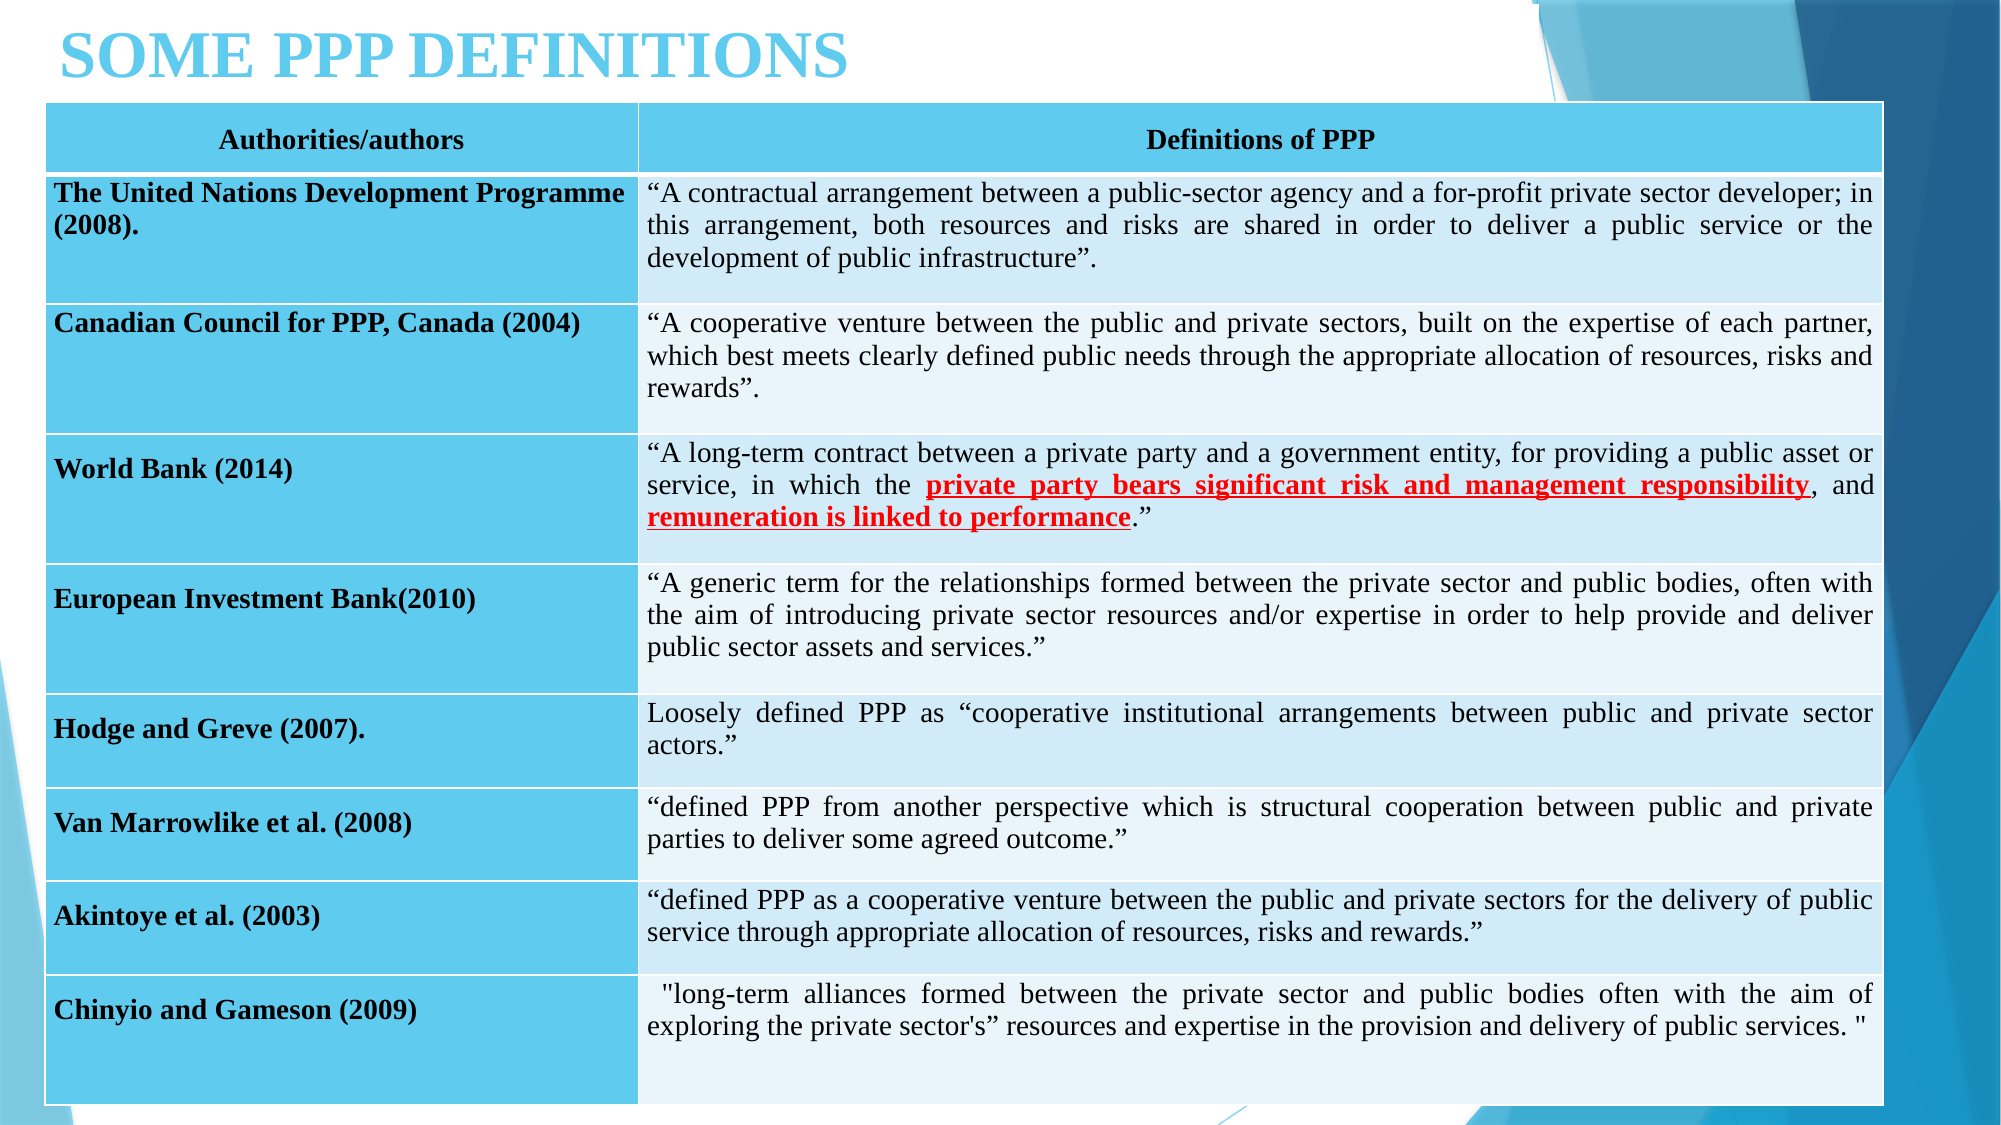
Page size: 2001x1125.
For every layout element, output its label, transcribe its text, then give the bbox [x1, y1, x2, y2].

table_cell “defined PPP from another perspective which is structural cooperation between public and private parties to deliver some agreed outcome.” [639, 789, 1882, 880]
title SOME PPP DEFINITIONS [44, 3, 1539, 87]
slide_number 12 [1409, 991, 1522, 1051]
table_cell “A contractual arrangement between a public-sector agency and a for-profit private sector developer; in this arrangement, both resources and risks are shared in order to deliver a public service or the development of public infrastructure”. [639, 177, 1882, 303]
table_header Authorities/authors [46, 103, 638, 172]
table_cell Canadian Council for PPP, Canada (2004) [46, 305, 638, 433]
table_cell Hodge and Greve (2007). [46, 695, 638, 787]
table_cell Chinyio and Gameson (2009) [46, 976, 638, 1104]
table_cell “A long-term contract between a private party and a government entity, for providing a public asset or service, in which the private party bears significant risk and management responsibility, and remuneration is linked to performance.” [639, 435, 1882, 563]
table_cell World Bank (2014) [46, 435, 638, 563]
table_cell European Investment Bank(2010) [46, 565, 638, 693]
table_header Definitions of PPP [639, 103, 1882, 172]
table_cell “A generic term for the relationships formed between the private sector and public bodies, often with the aim of introducing private sector resources and/or expertise in order to help provide and deliver public sector assets and services.” [639, 565, 1882, 693]
table_cell The United Nations Development Programme (2008). [46, 177, 638, 303]
table_cell Loosely defined PPP as “cooperative institutional arrangements between public and private sector actors.” [639, 695, 1882, 787]
table_cell Akintoye et al. (2003) [46, 882, 638, 974]
table_cell "long-term alliances formed between the private sector and public bodies often with the aim of exploring the private sector's” resources and expertise in the provision and delivery of public services. " [639, 976, 1882, 1104]
table_cell “A cooperative venture between the public and private sectors, built on the expertise of each partner, which best meets clearly defined public needs through the appropriate allocation of resources, risks and rewards”. [639, 305, 1882, 433]
table_cell Van Marrowlike et al. (2008) [46, 789, 638, 880]
table_cell “defined PPP as a cooperative venture between the public and private sectors for the delivery of public service through appropriate allocation of resources, risks and rewards.” [639, 882, 1882, 974]
